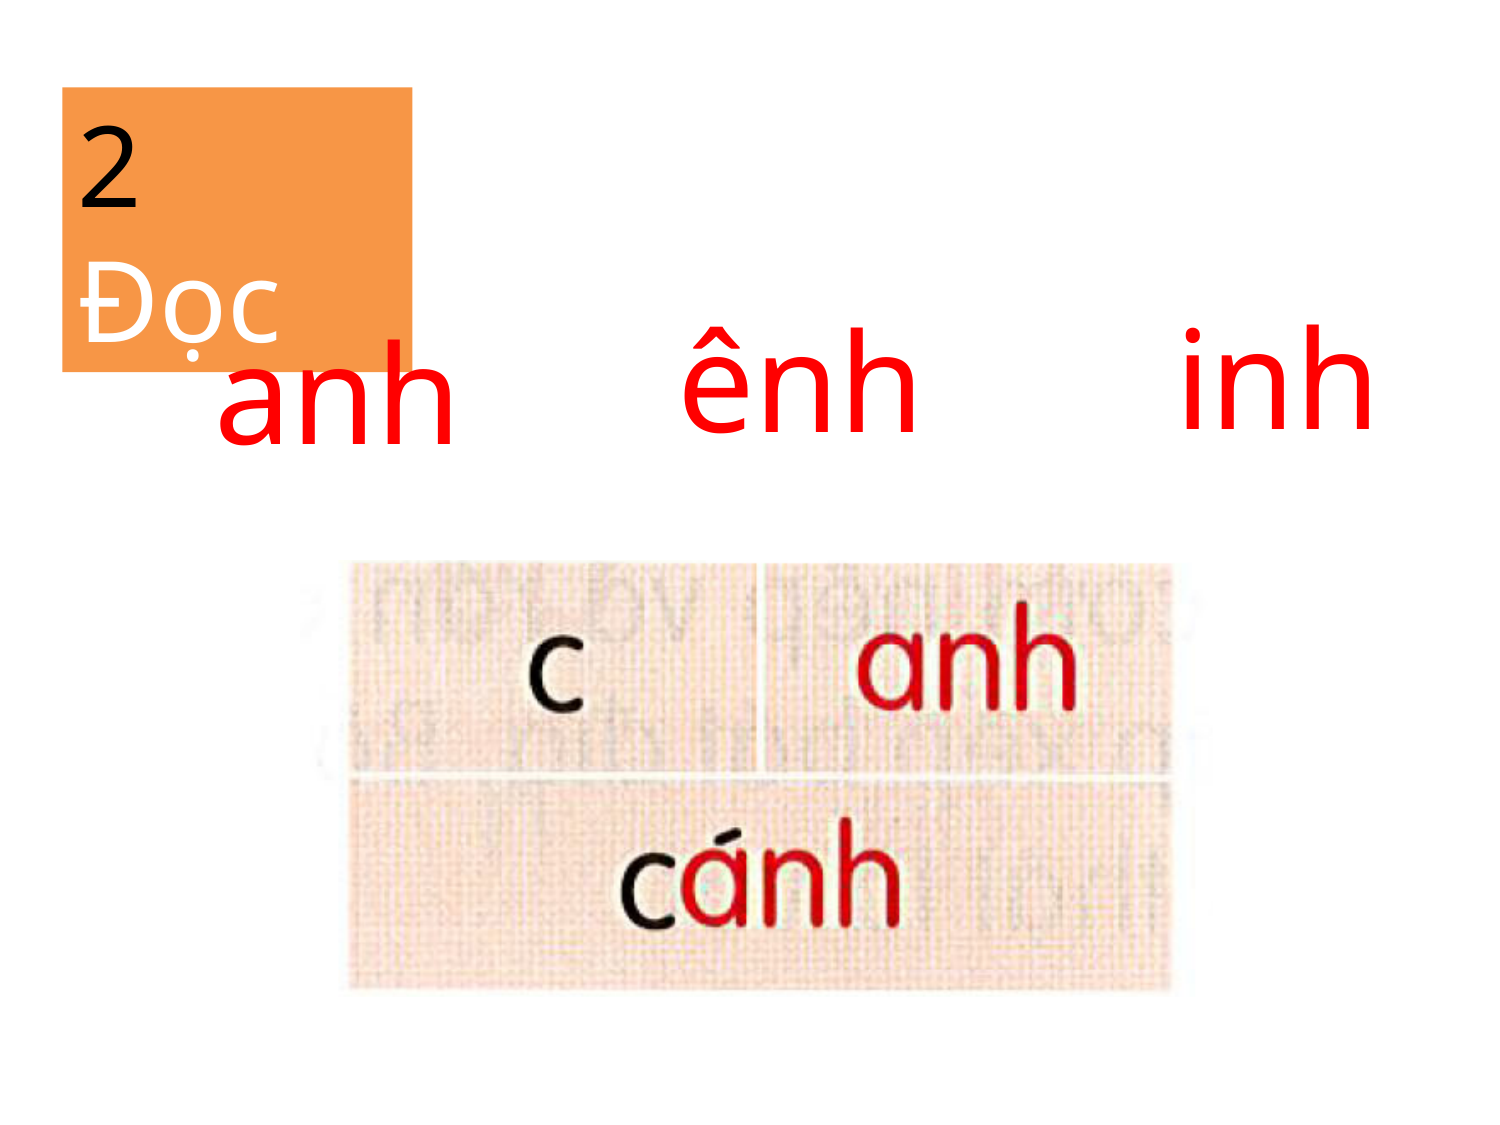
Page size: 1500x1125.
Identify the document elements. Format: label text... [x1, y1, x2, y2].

picture [299, 560, 1213, 997]
text_box inh [1089, 284, 1402, 465]
text_box anh [199, 299, 513, 480]
text_box ênh [662, 287, 975, 468]
text_box 2 Đọc [62, 87, 413, 373]
